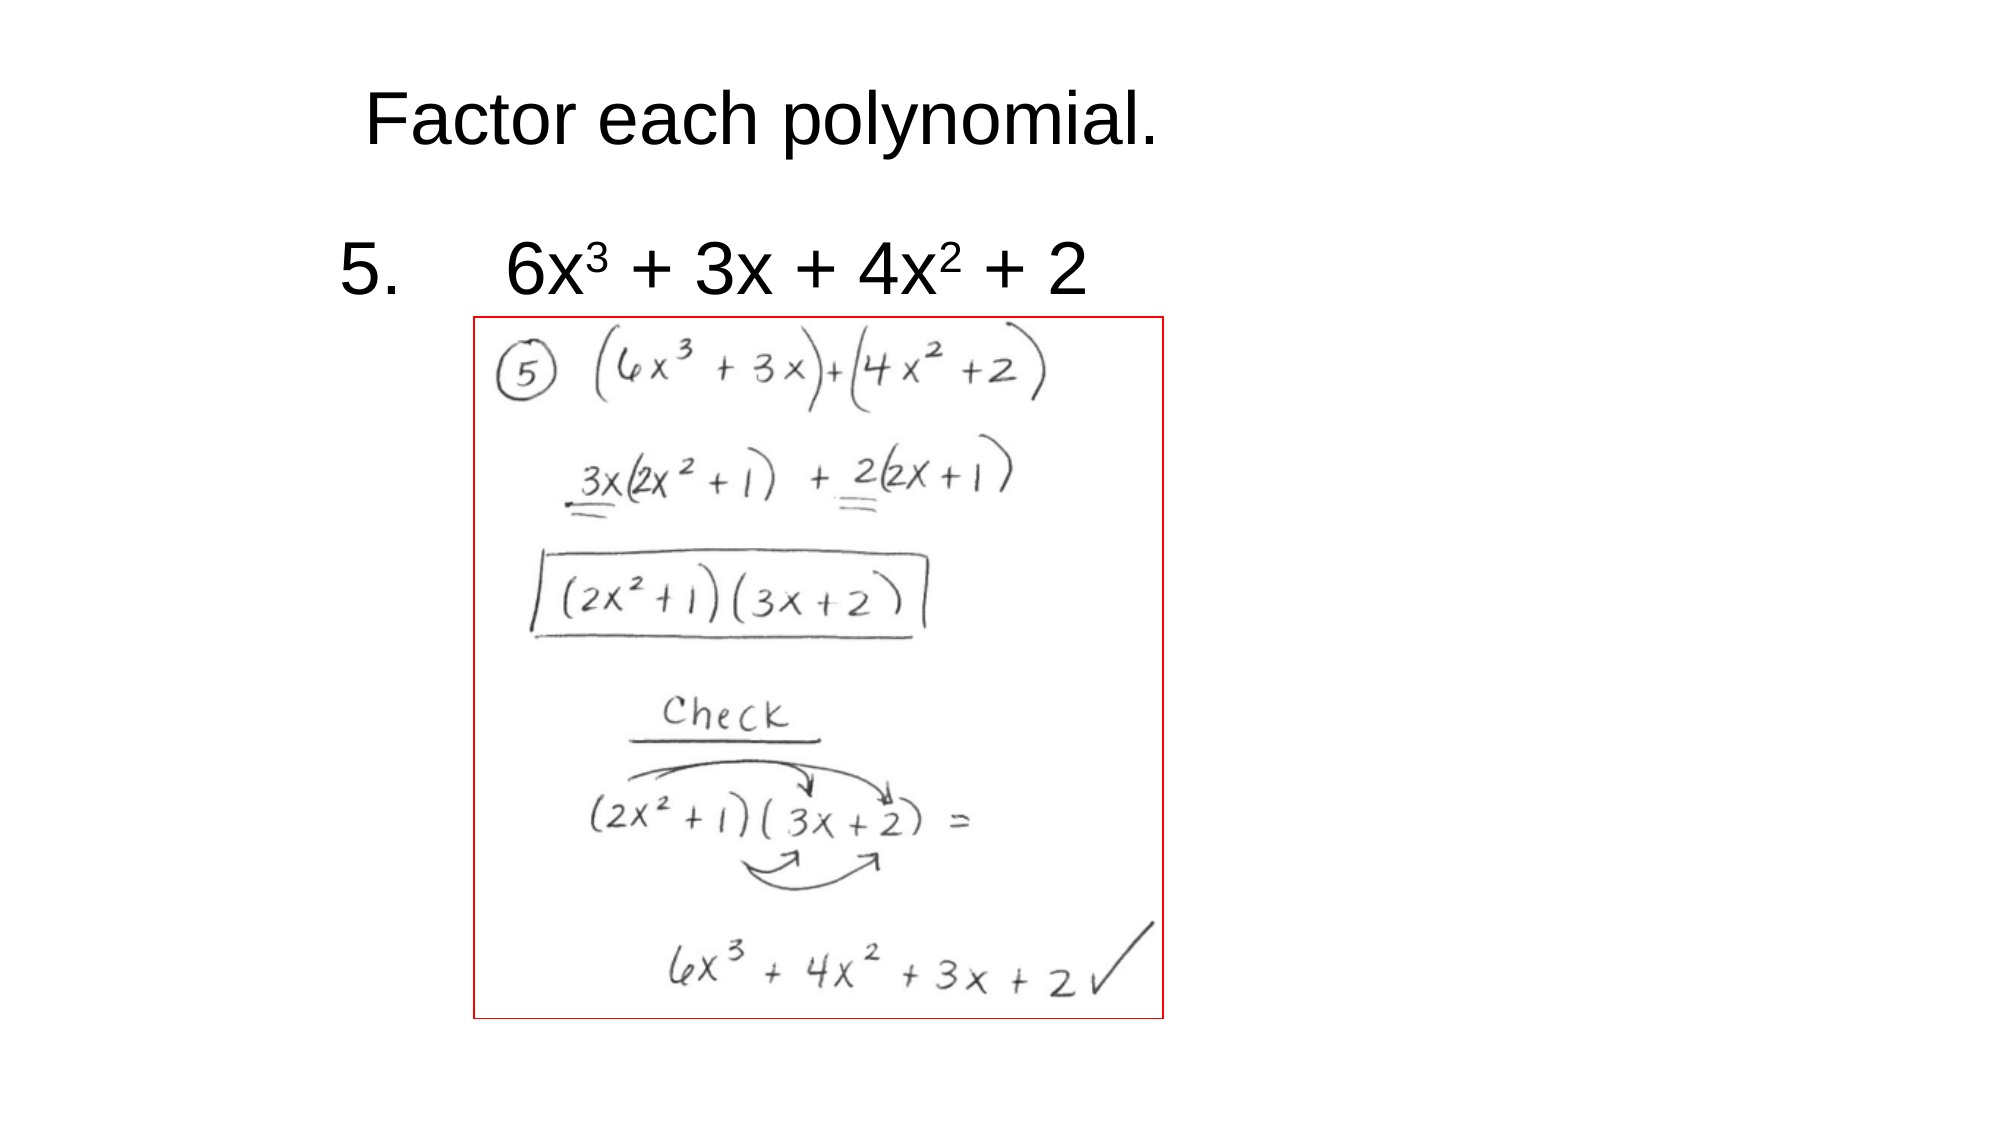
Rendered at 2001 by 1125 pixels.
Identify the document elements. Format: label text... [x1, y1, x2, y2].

picture [474, 317, 1163, 1018]
text_box Factor each polynomial. [350, 62, 1513, 168]
text_box 5. 6x3 + 3x + 4x2 + 2 [324, 212, 1213, 318]
